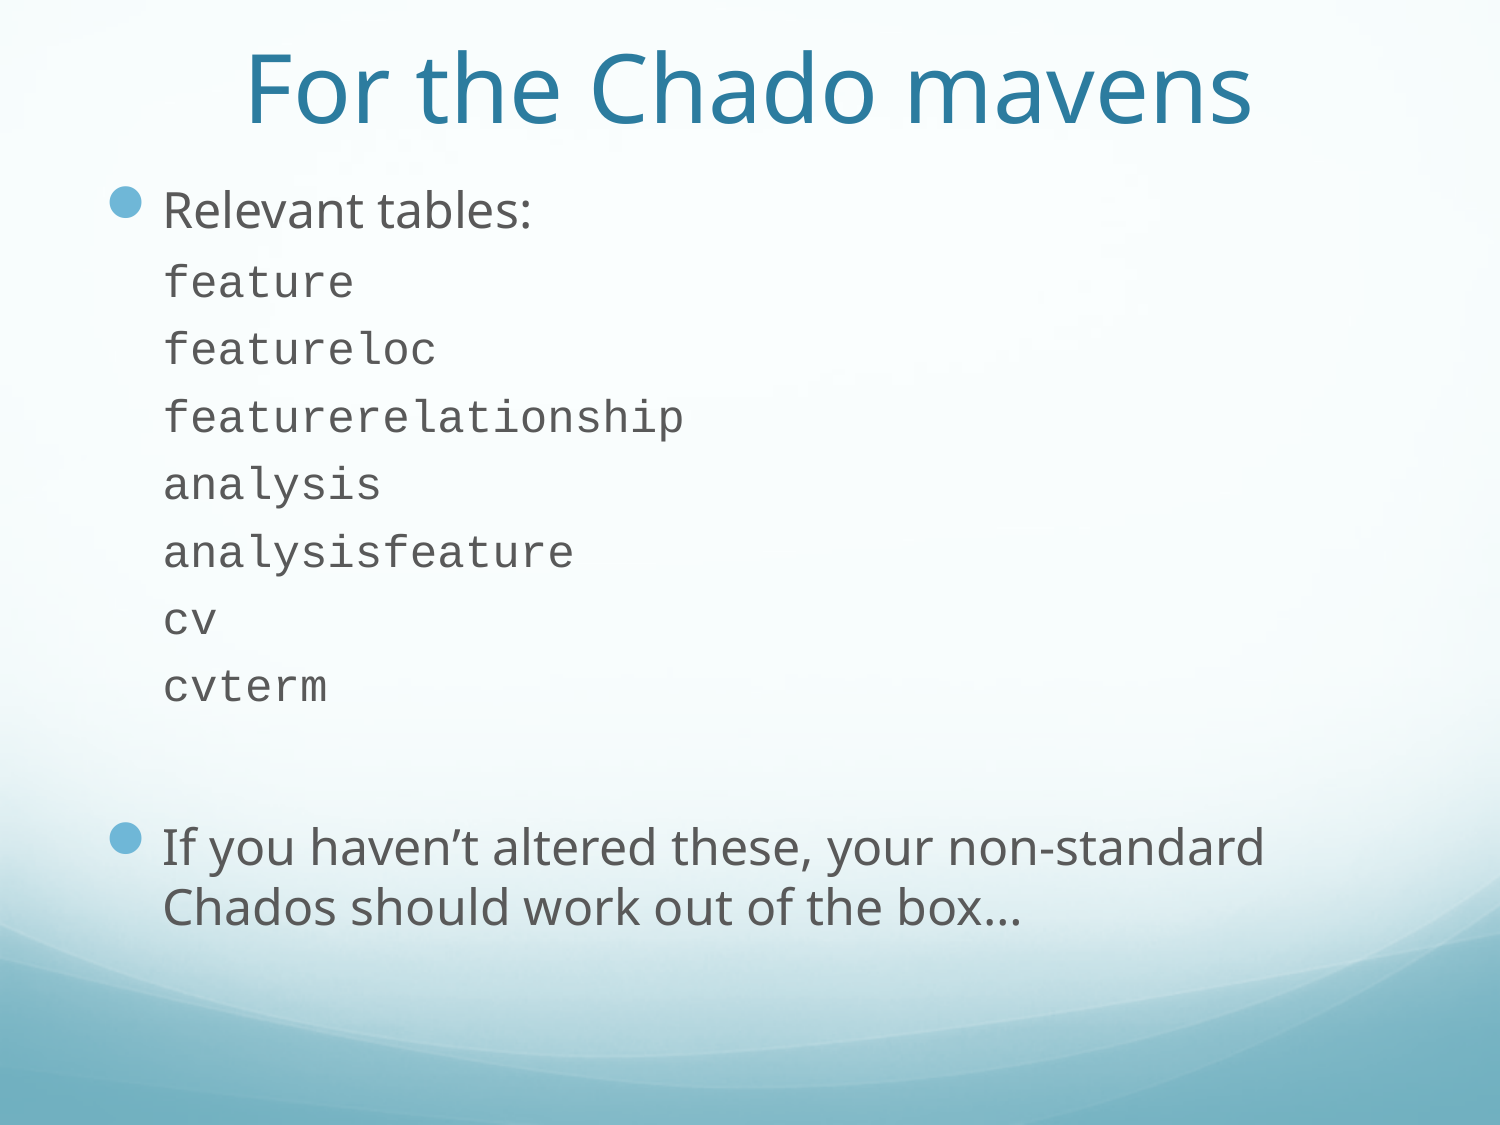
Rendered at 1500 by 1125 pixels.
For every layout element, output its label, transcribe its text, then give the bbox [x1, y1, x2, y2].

title For the Chado mavens [90, 16, 1410, 151]
list Relevant tables: feature featureloc featurerelationship analysis analysisfeature cv cvterm If you haven’t altered these, your non-standard Chados should work out of the box… [90, 171, 1468, 1125]
